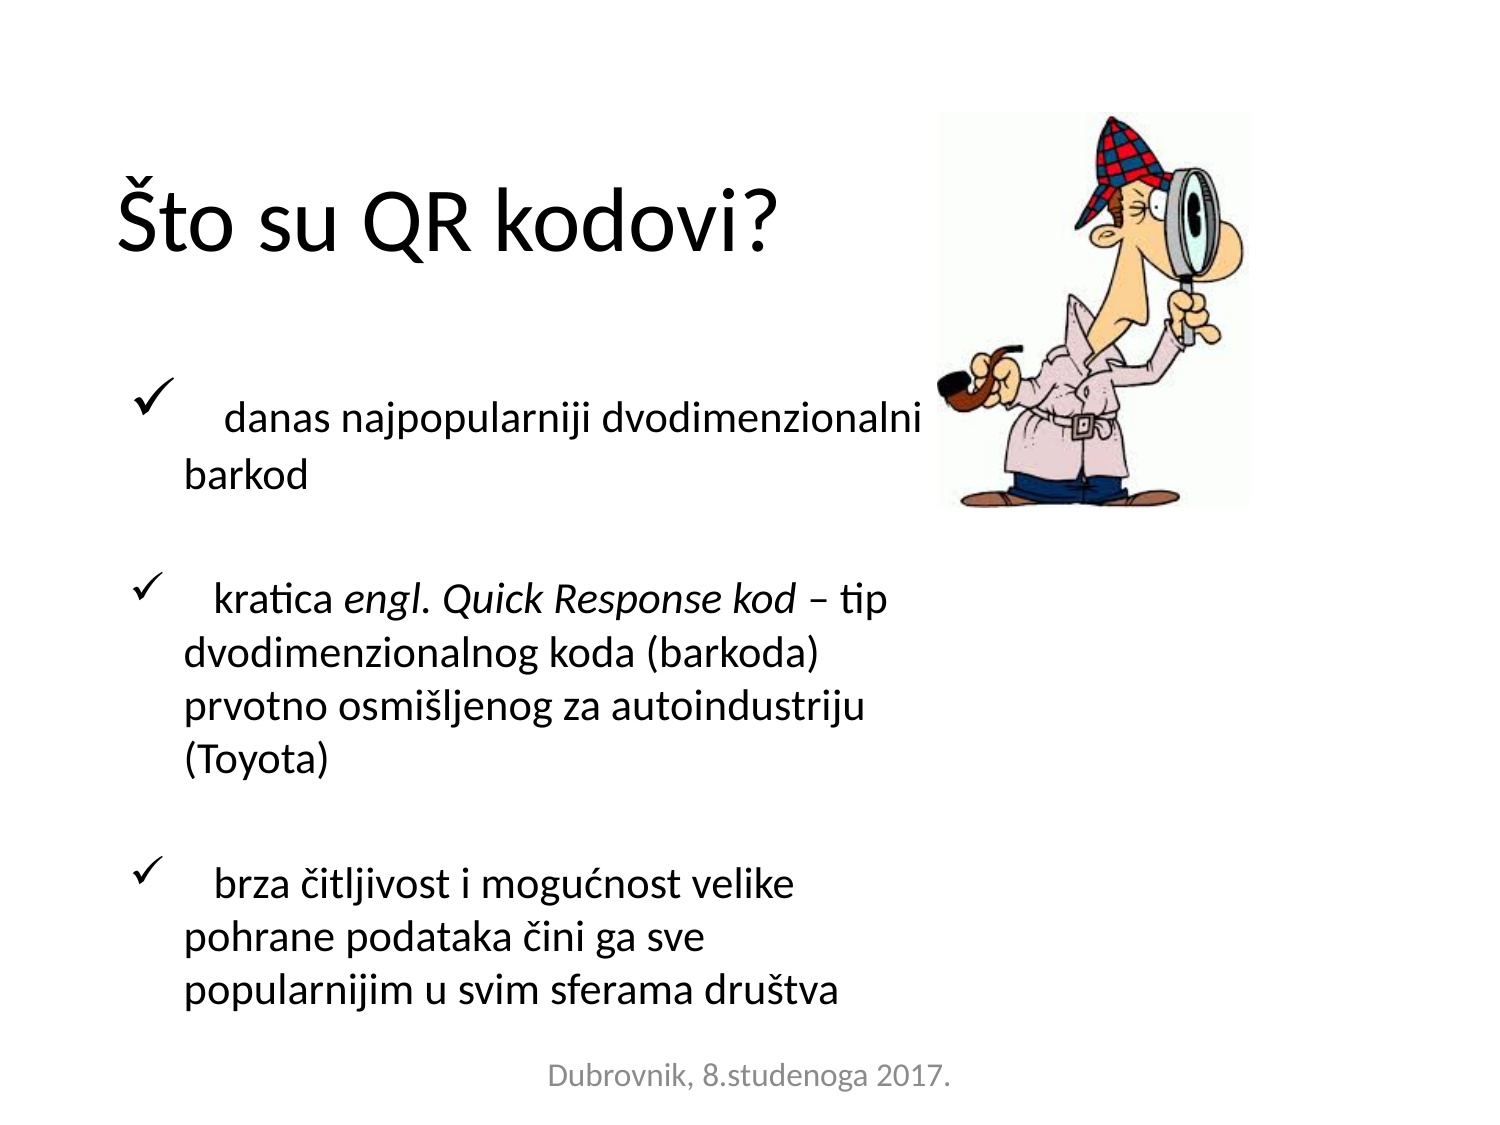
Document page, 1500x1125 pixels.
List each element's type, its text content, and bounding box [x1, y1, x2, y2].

title Što su QR kodovi? [100, 99, 1363, 329]
footer Dubrovnik, 8.studenoga 2017. [512, 1042, 988, 1103]
picture [937, 112, 1249, 508]
list danas najpopularniji dvodimenzionalni barkod kratica engl. Quick Response kod – tip dvodimenzionalnog koda (barkoda) prvotno osmišljenog za autoindustriju (Toyota) brza čitljivost i mogućnost velike pohrane podataka čini ga sve popularnijim u svim sferama društva [114, 366, 940, 1027]
